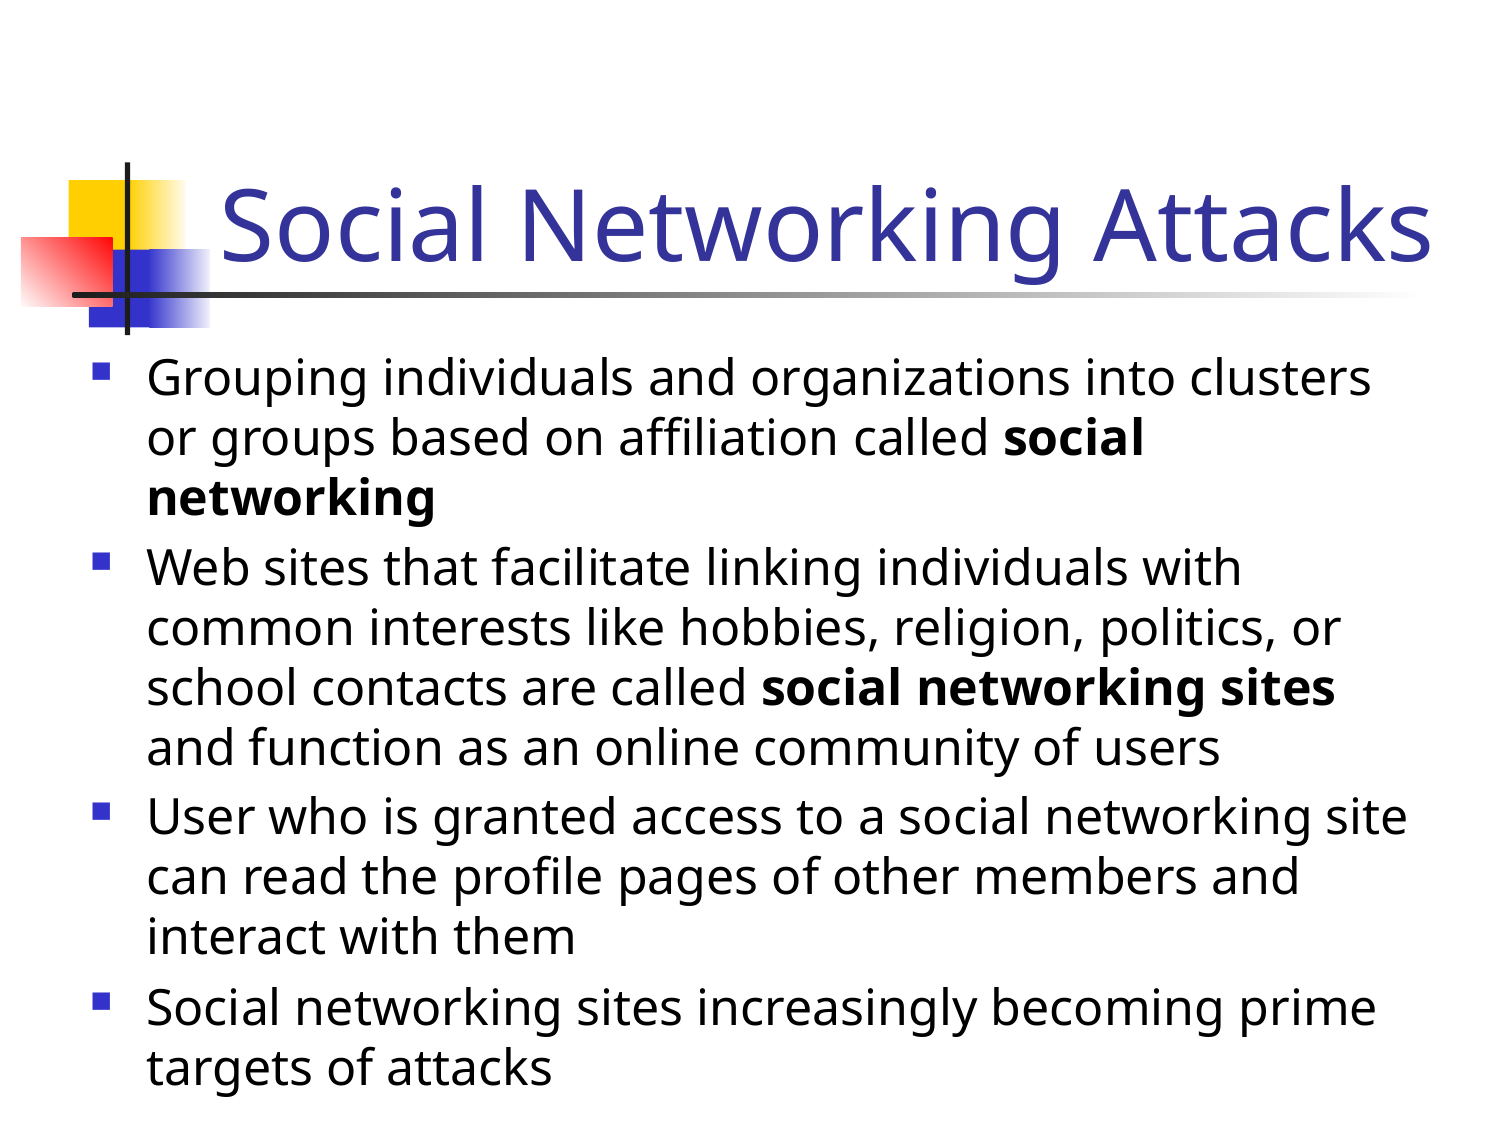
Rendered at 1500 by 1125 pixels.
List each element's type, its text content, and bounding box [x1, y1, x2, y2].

title Social Networking Attacks [188, 101, 1468, 289]
list Grouping individuals and organizations into clusters or groups based on affiliation called social networking Web sites that facilitate linking individuals with common interests like hobbies, religion, politics, or school contacts are called social networking sites and function as an online community of users User who is granted access to a social networking site can read the profile pages of other members and interact with them Social networking sites increasingly becoming prime targets of attacks [74, 337, 1426, 968]
